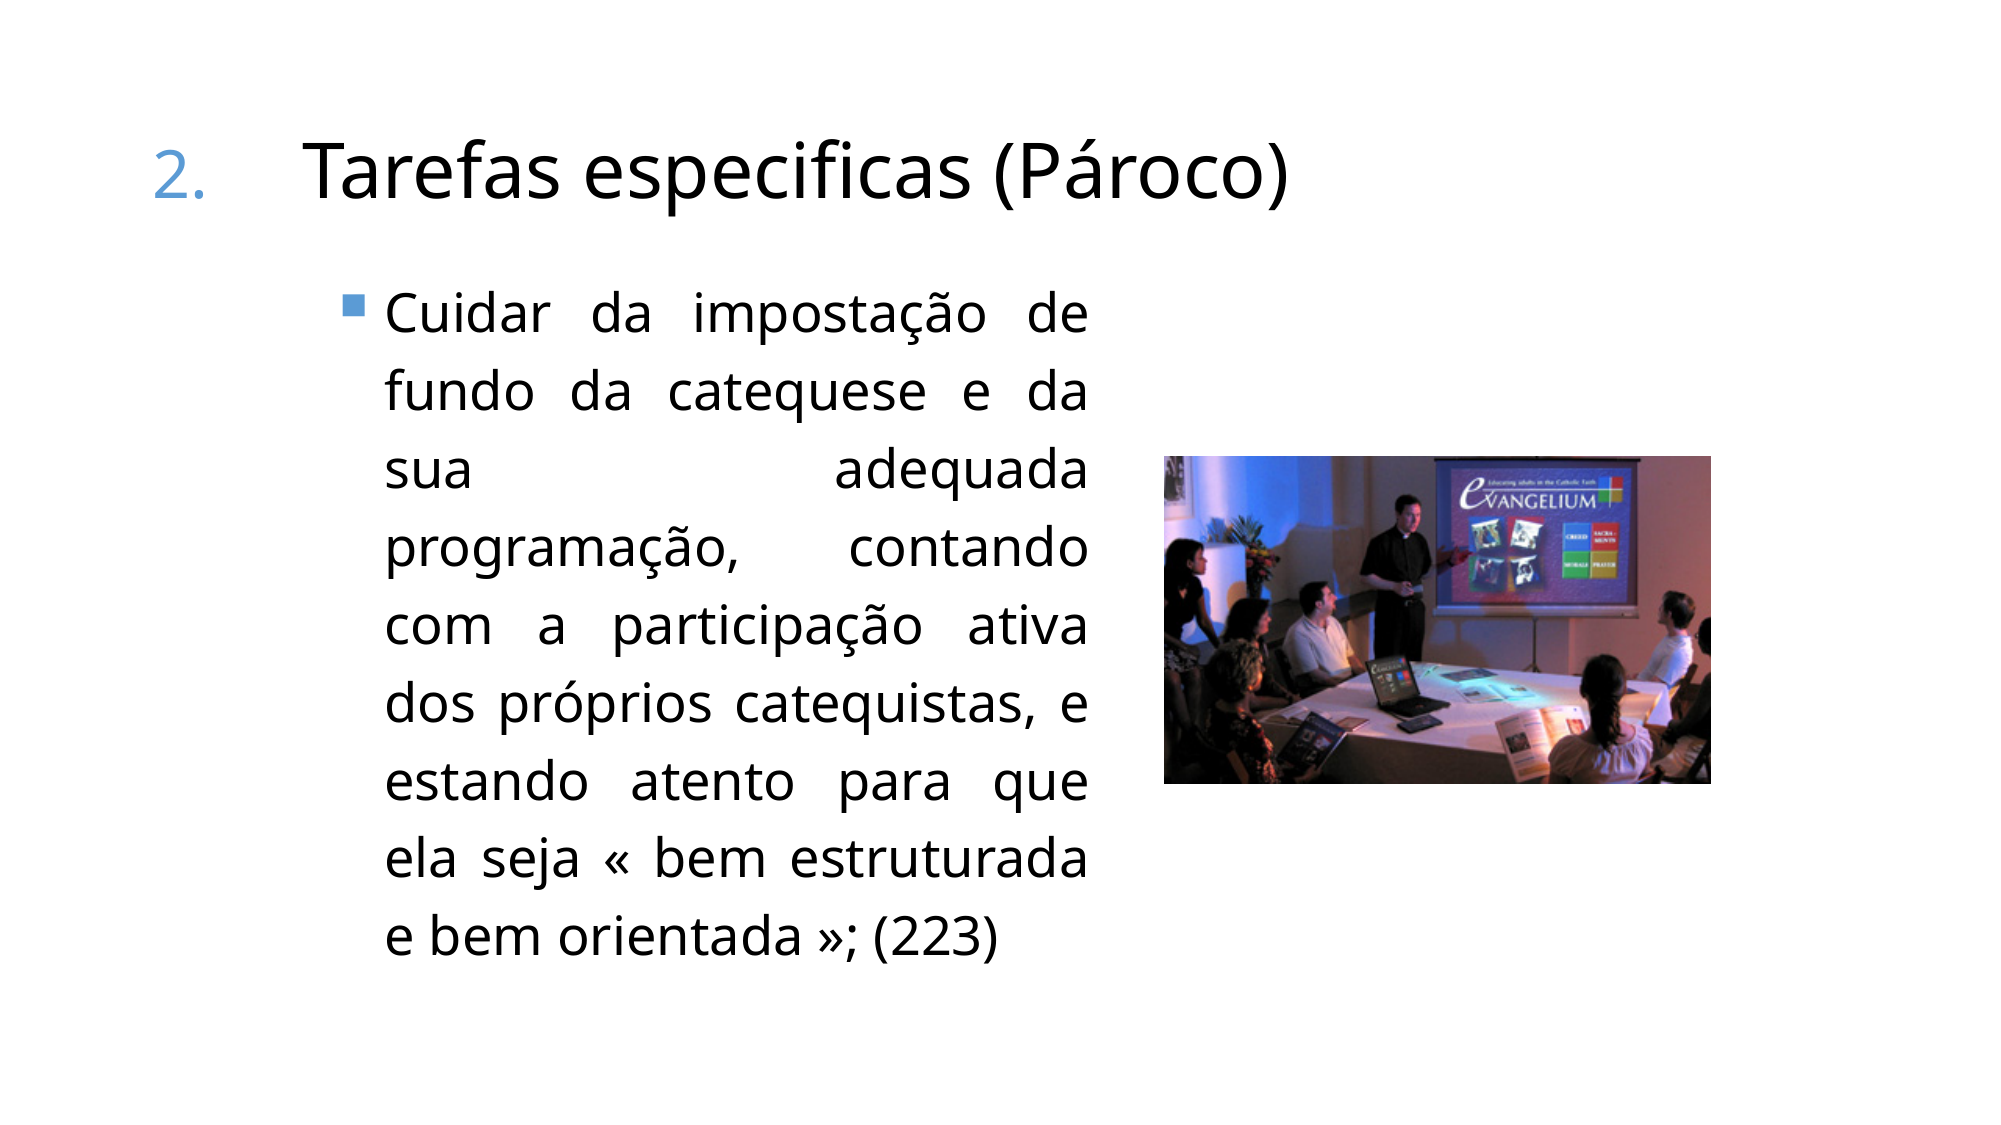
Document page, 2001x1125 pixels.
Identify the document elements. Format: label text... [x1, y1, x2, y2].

text_box Cuidar da impostação de fundo da catequese e da sua adequada programação, contando com a participação ativa dos próprios catequistas, e estando atento para que ela seja « bem estruturada e bem orientada »; (223) [324, 257, 1106, 976]
picture [1163, 456, 1711, 784]
title 2. Tarefas especificas (Pároco) [137, 59, 1863, 278]
